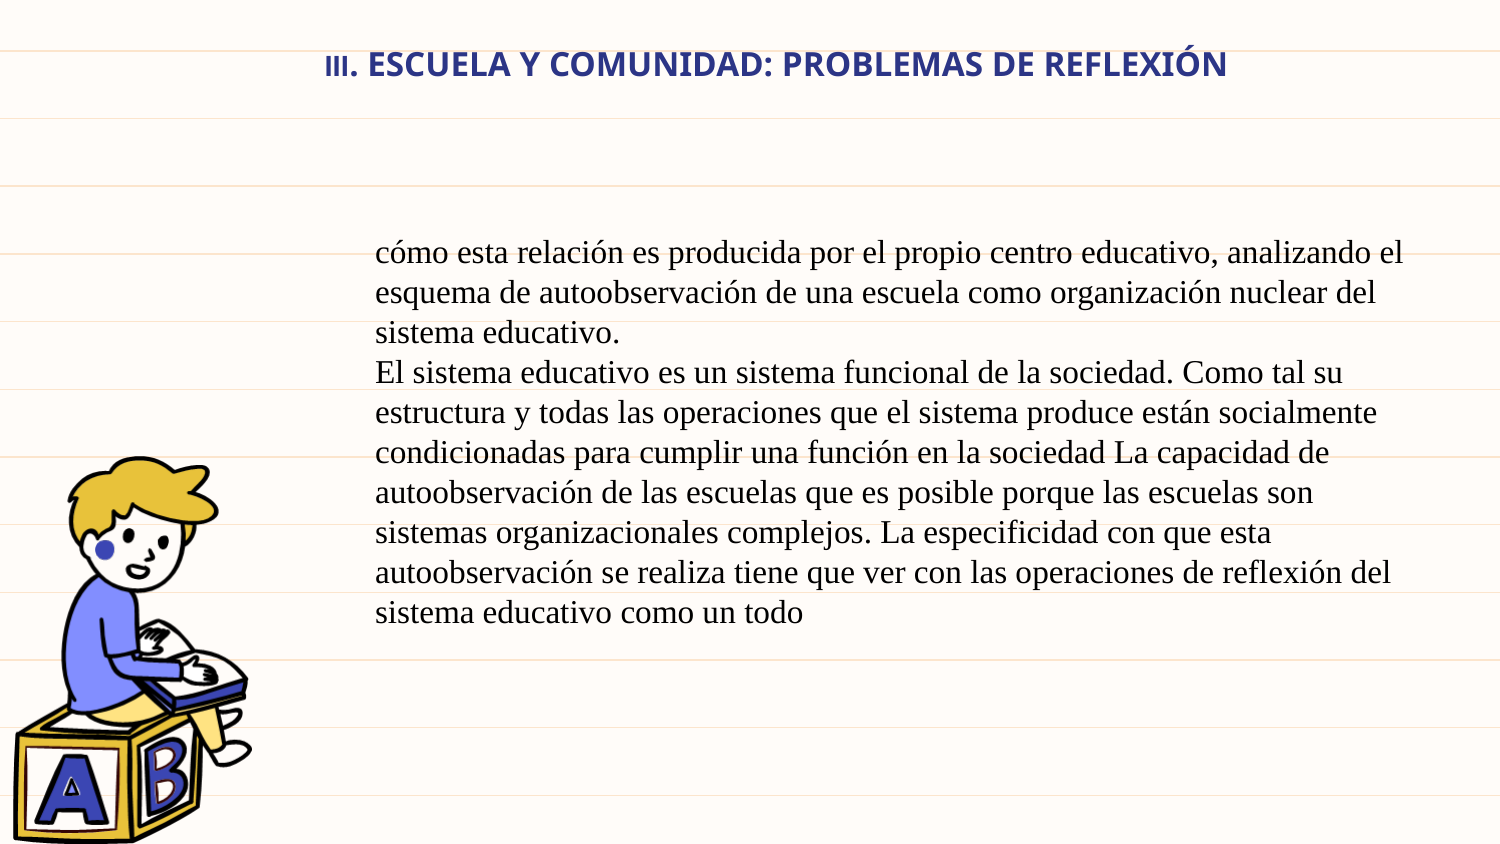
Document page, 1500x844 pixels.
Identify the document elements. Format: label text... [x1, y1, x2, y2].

text_box III. ESCUELA Y COMUNIDAD: PROBLEMAS DE REFLEXIÓN [309, 35, 1313, 90]
picture [12, 456, 252, 844]
text_box cómo esta relación es producida por el propio centro educativo, analizando el esquema de autoobservación de una escuela como organización nuclear del sistema educativo. El sistema educativo es un sistema funcional de la sociedad. Como tal su estructura y todas las operaciones que el sistema produce están socialmente condicionadas para cumplir una función en la sociedad La capacidad de autoobservación de las escuelas que es posible porque las escuelas son sistemas organizacionales complejos. La especificidad con que esta autoobservación se realiza tiene que ver con las operaciones de reflexión del sistema educativo como un todo [360, 223, 1431, 638]
